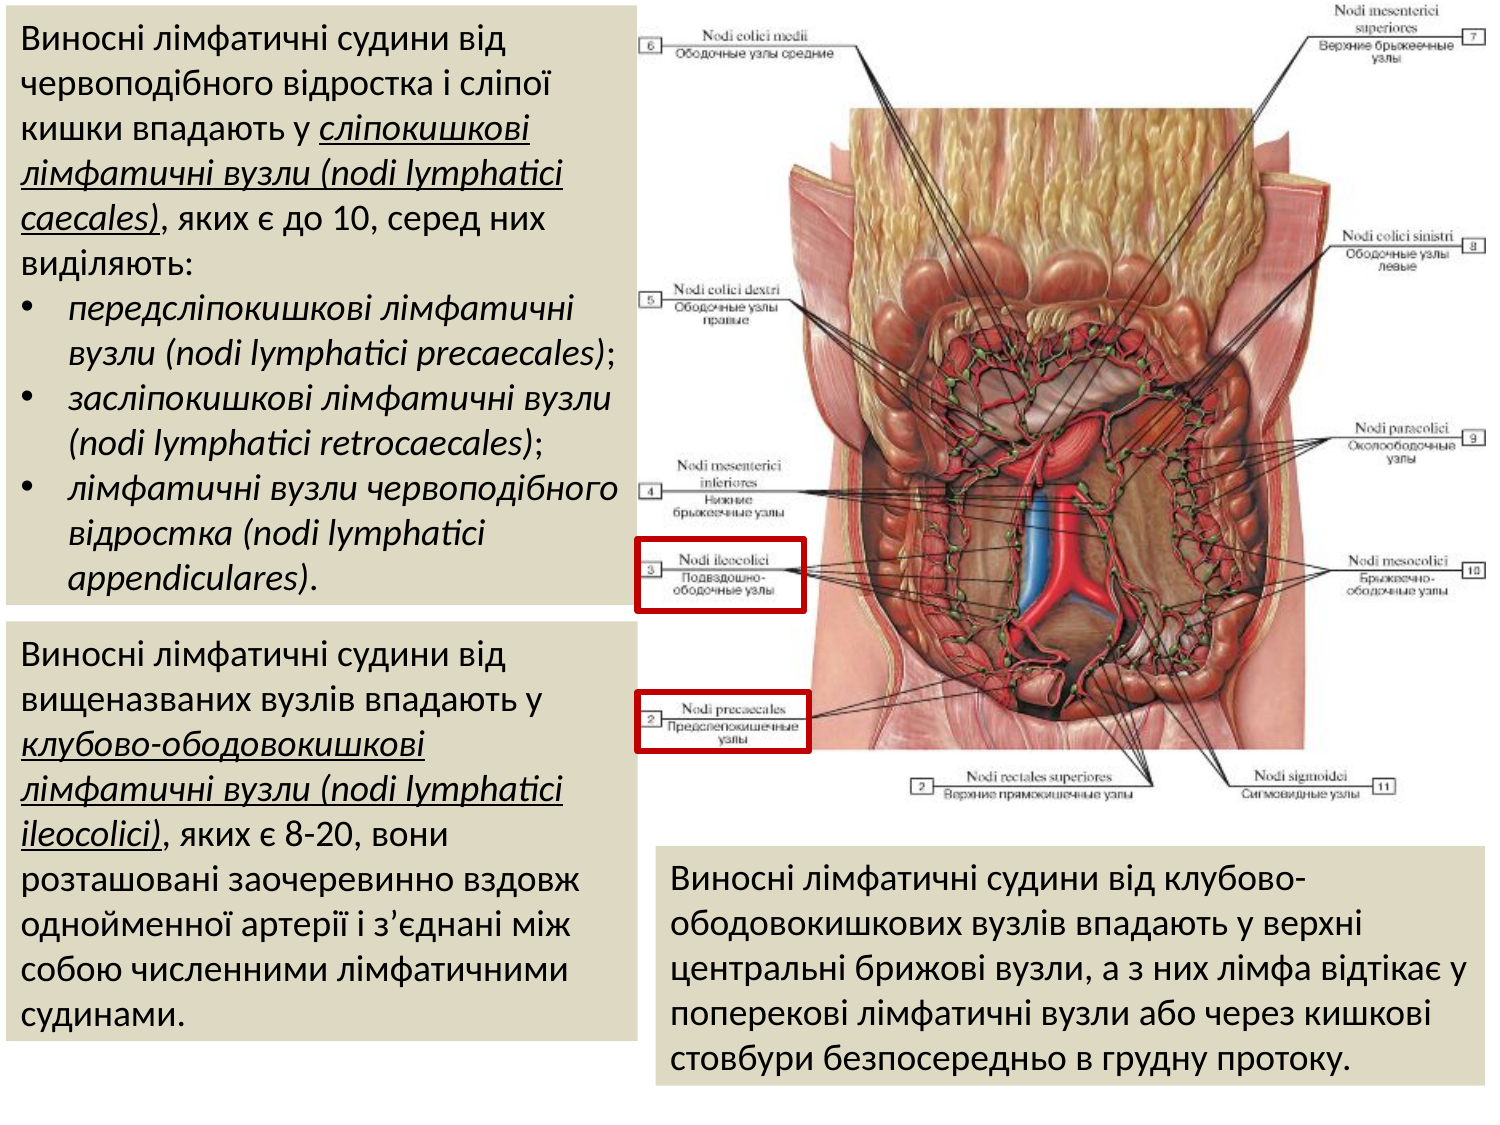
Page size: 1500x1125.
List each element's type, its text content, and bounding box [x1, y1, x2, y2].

text_box Виносні лімфатичні судини від вищеназваних вузлів впадають у клубово-ободовокишкові лімфатичні вузли (nodi lymphatici ileocolici), яких є 8-20, вони розташовані заочеревинно вздовж однойменної артерії і з’єднані між собою численними лімфатичними судинами. [5, 621, 638, 1042]
text_box Виносні лімфатичні судини від клубово-ободовокишкових вузлів впадають у верхні центральні брижові вузли, а з них лімфа відтікає у поперекові лімфатичні вузли або через кишкові стовбури безпосередньо в грудну протоку. [655, 845, 1486, 1086]
picture [637, 2, 1486, 803]
text_box Виносні лімфатичні судини від червоподібного відростка і сліпої кишки впадають у сліпокишкові лімфатичні вузли (nodi lymphatici caecales), яких є до 10, серед них виділяють: передсліпокишкові лімфатичні вузли (nodi lymphatici precaecales); засліпокишкові лімфатичні вузли (nodi lymphatici retrocaecales); лімфатичні вузли червоподібного відростка (nodi lymphatici appendiculares). [5, 5, 633, 606]
